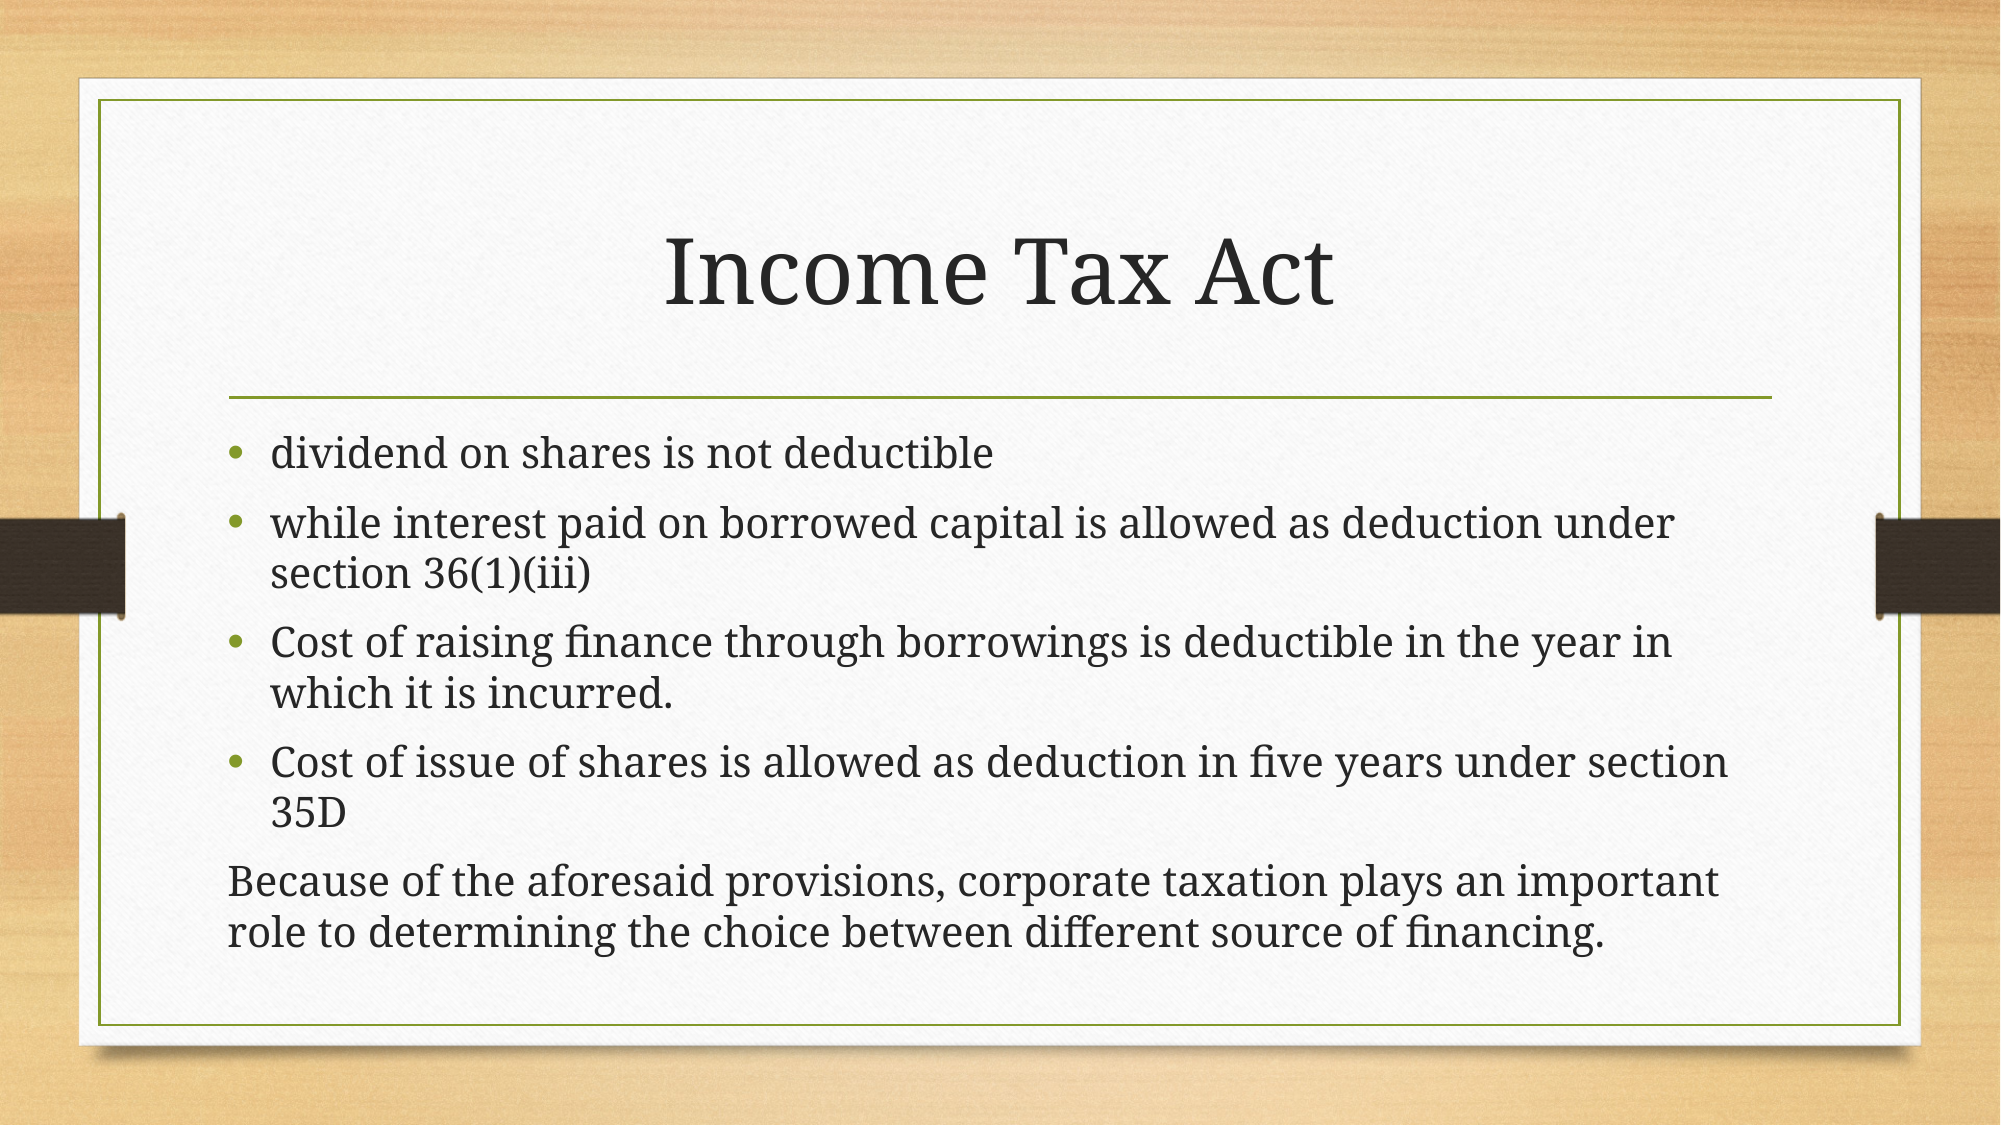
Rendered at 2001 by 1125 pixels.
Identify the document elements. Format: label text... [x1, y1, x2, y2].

picture [0, 0, 2001, 1125]
title Income Tax Act [212, 161, 1788, 375]
list dividend on shares is not deductible while interest paid on borrowed capital is allowed as deduction under section 36(1)(iii) Cost of raising finance through borrowings is deductible in the year in which it is incurred. Cost of issue of shares is allowed as deduction in five years under section 35D Because of the aforesaid provisions, corporate taxation plays an important role to determining the choice between different source of financing. [212, 419, 1788, 964]
